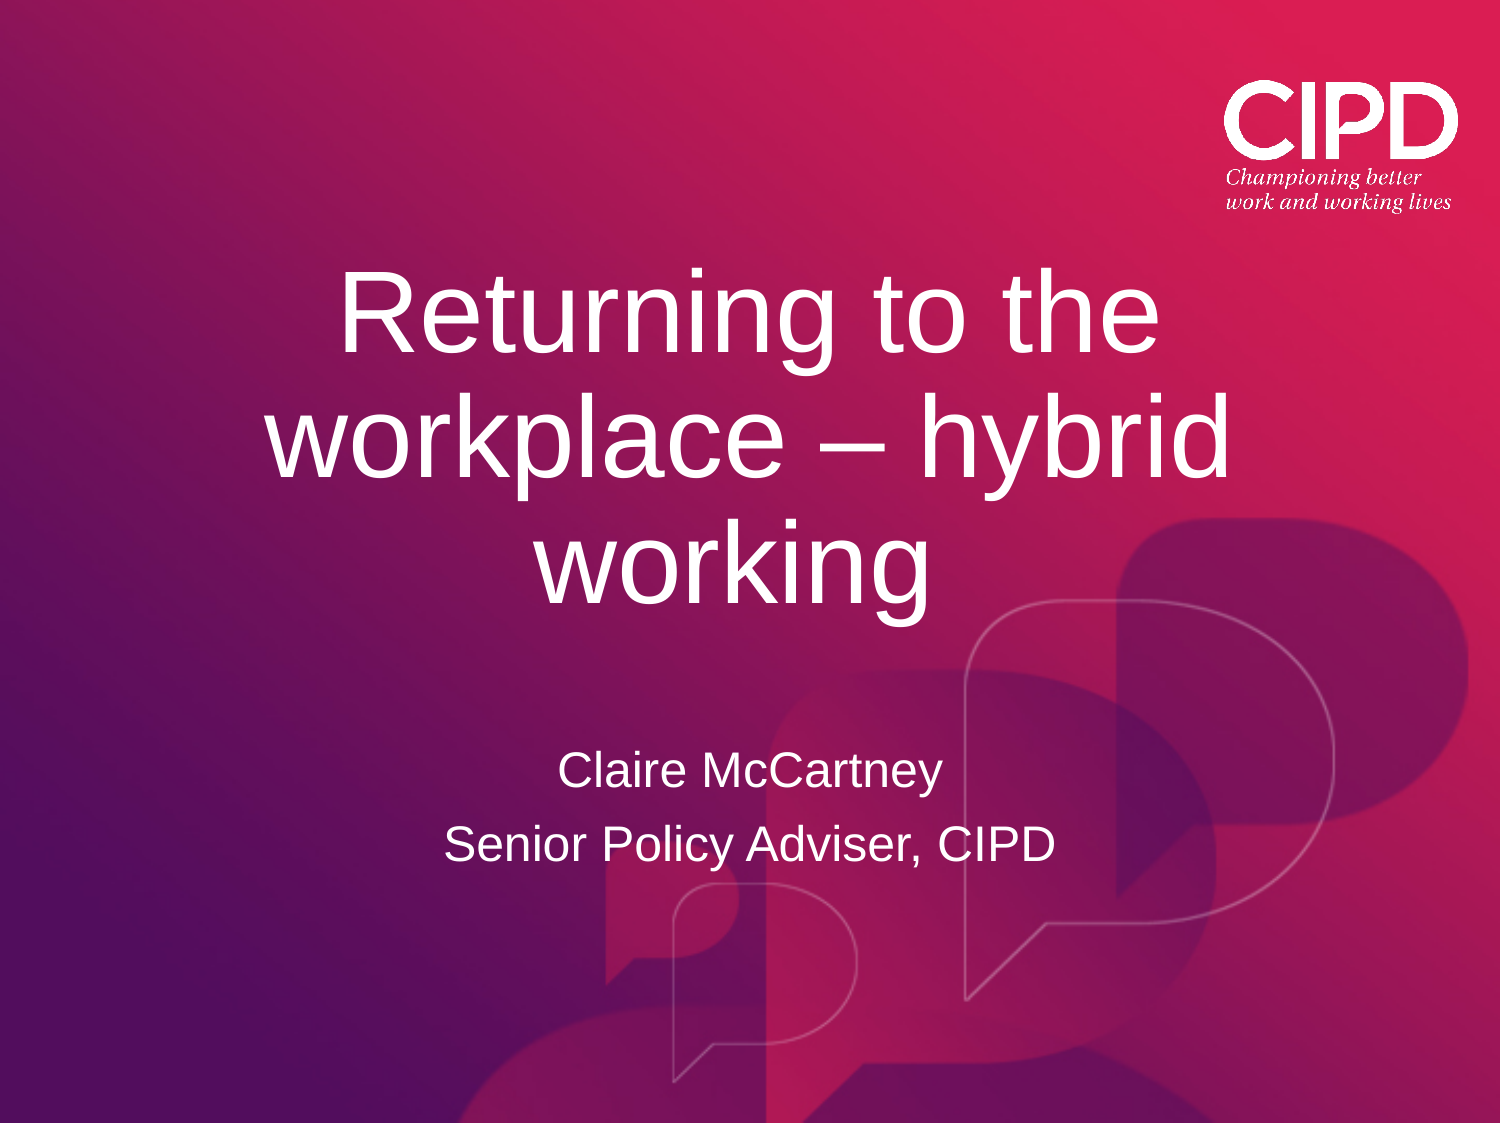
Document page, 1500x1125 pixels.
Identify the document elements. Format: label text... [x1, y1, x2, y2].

picture [0, 0, 1500, 1125]
subtitle Claire McCartney Senior Policy Adviser, CIPD [169, 655, 1331, 928]
title Returning to the workplace – hybrid working [112, 244, 1388, 636]
